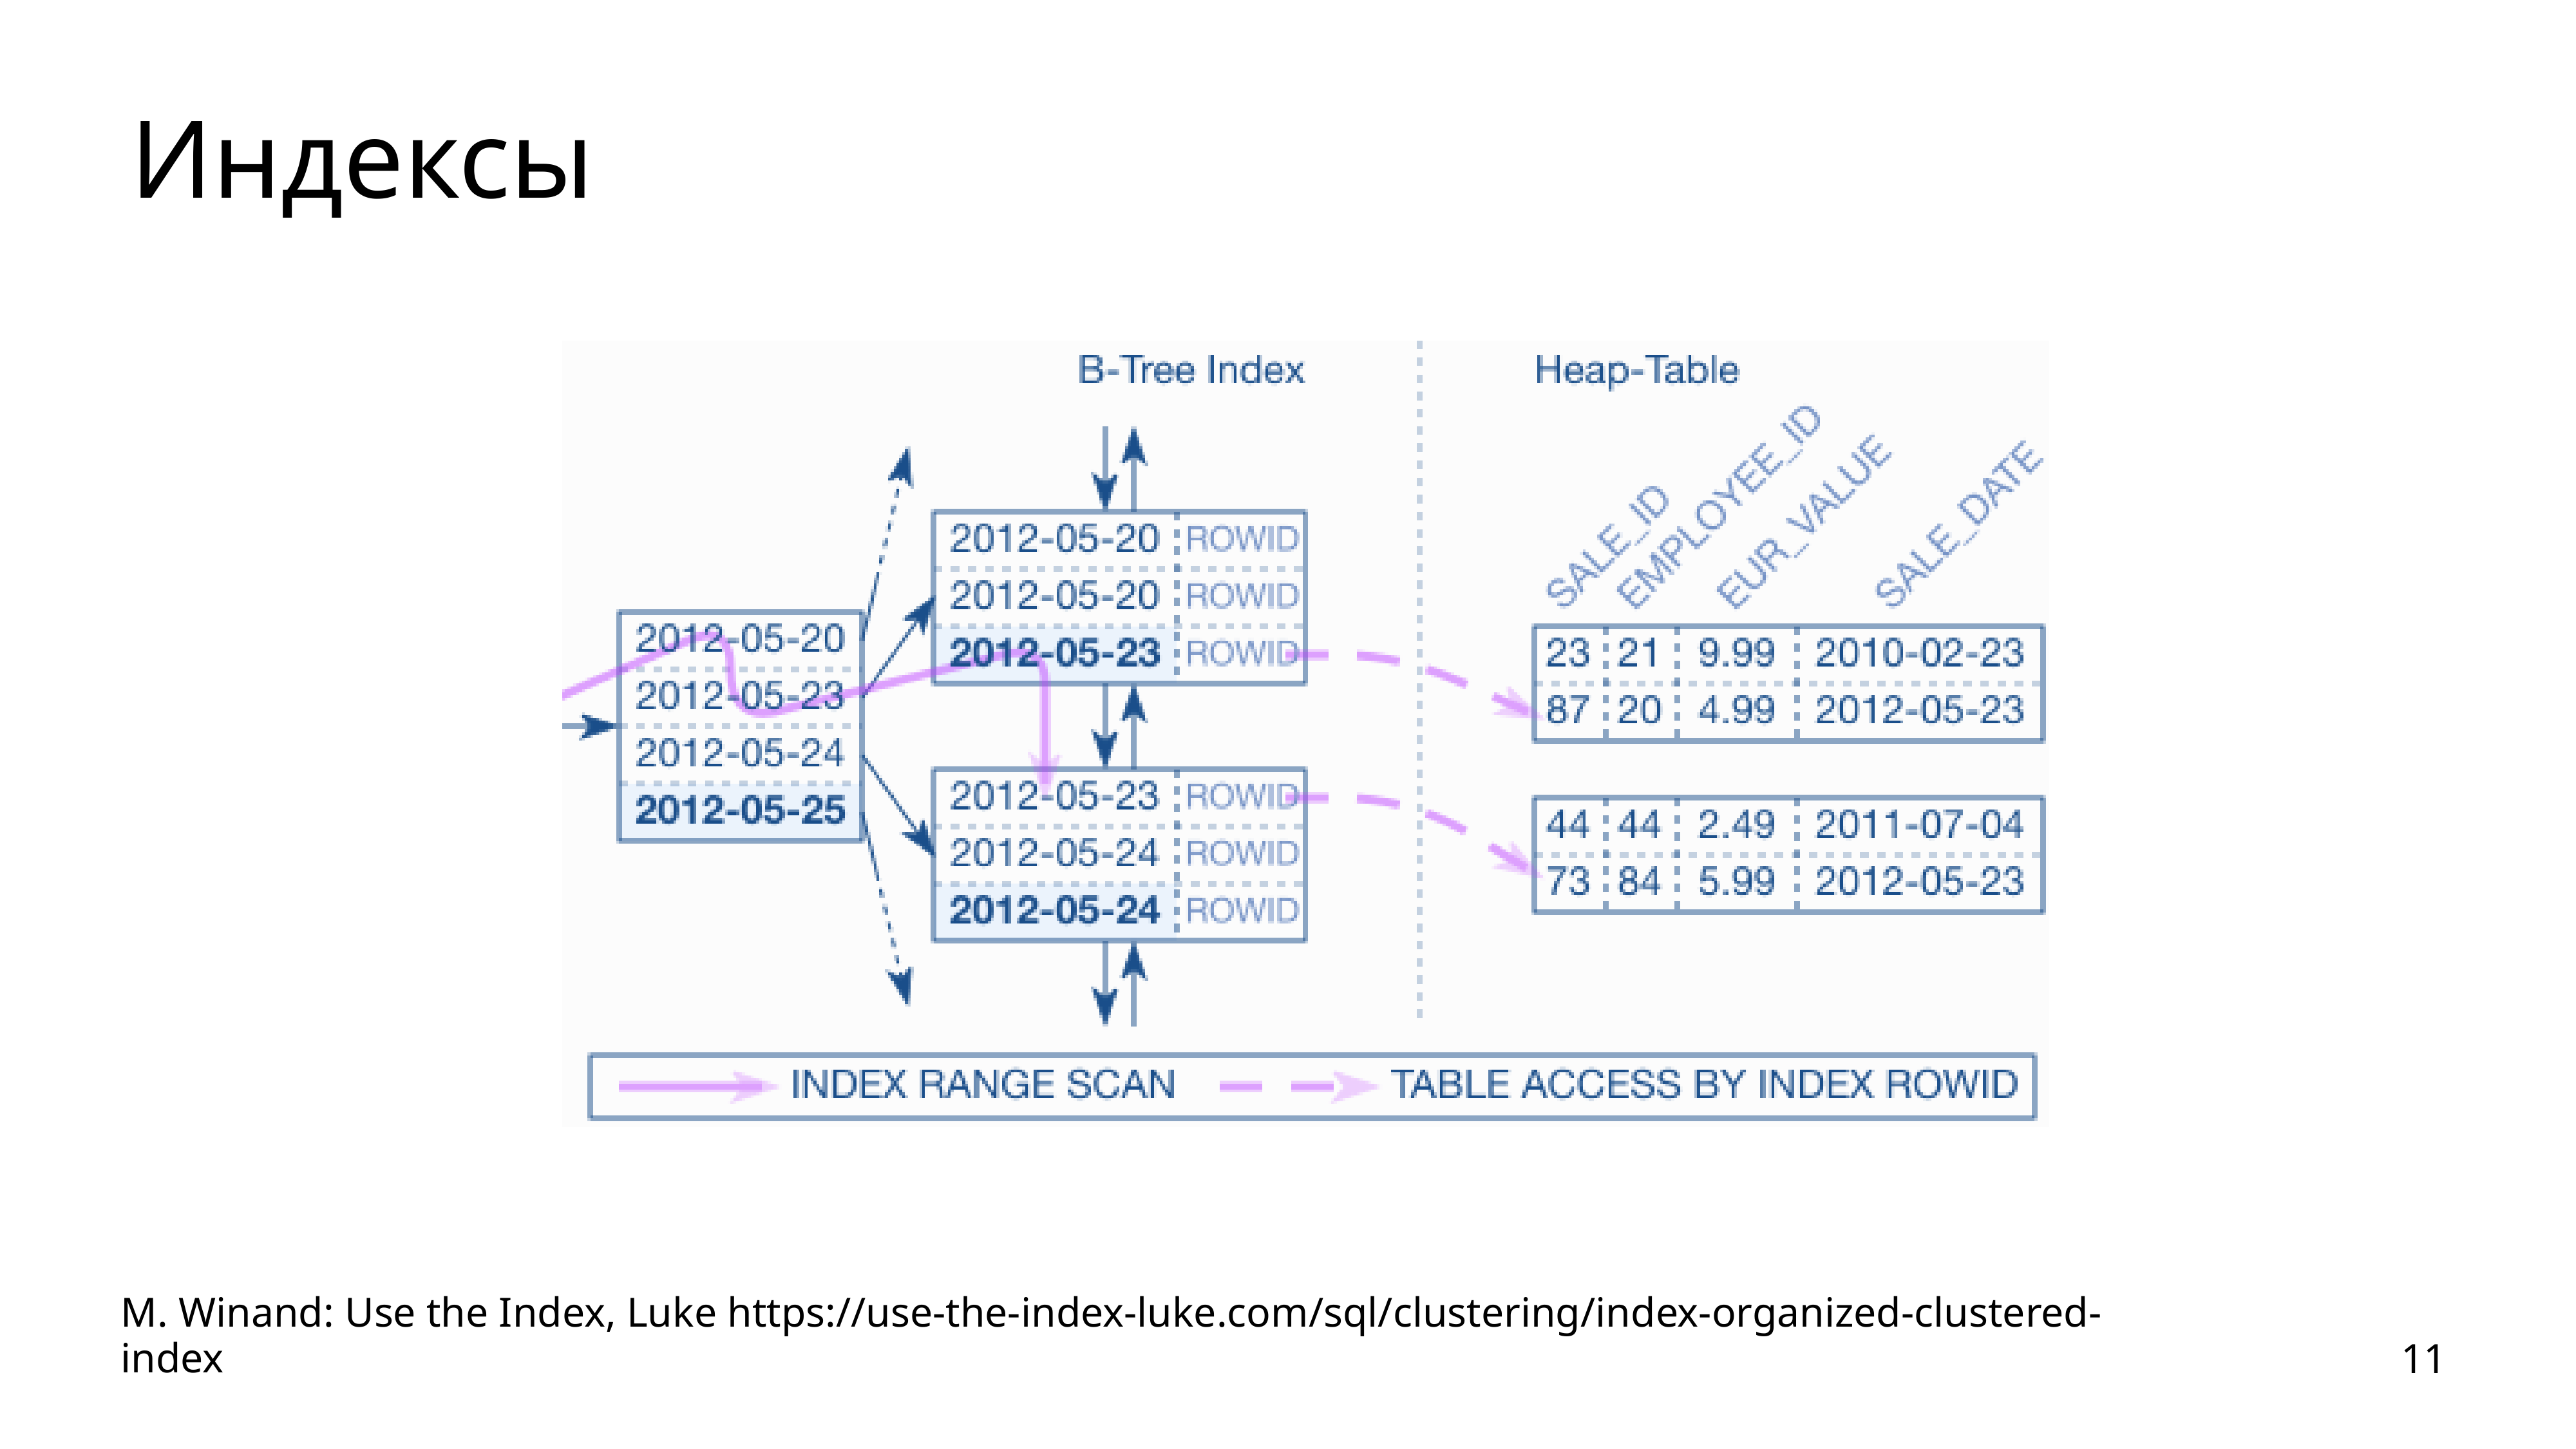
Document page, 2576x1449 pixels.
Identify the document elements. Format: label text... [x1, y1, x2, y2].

picture [562, 341, 2049, 1128]
title Индексы [120, 80, 2459, 240]
footer M. Winand: Use the Index, Luke https://use-the-index-luke.com/sql/clustering/index-organized-clustered-index [120, 1340, 2177, 1381]
slide_number 11 [2336, 1340, 2457, 1381]
